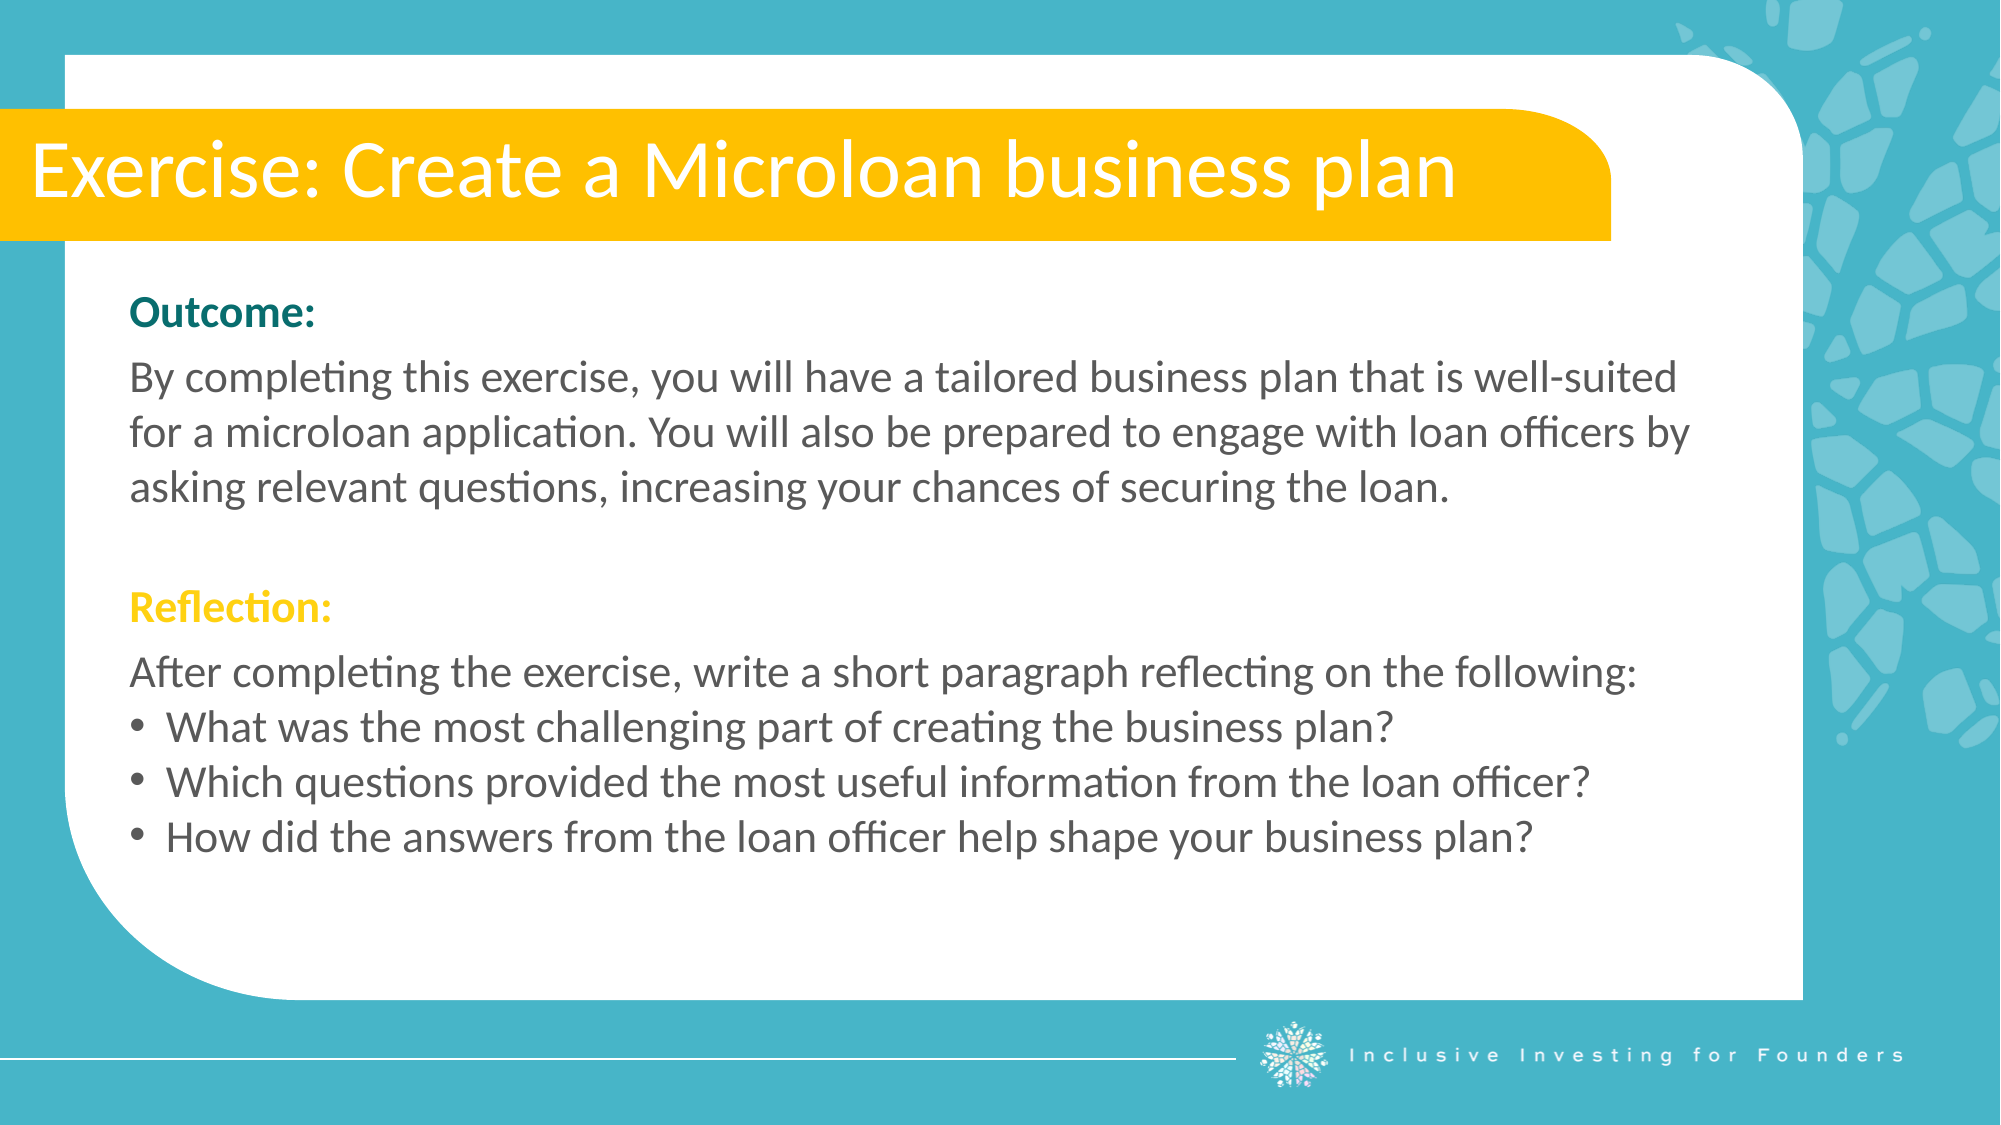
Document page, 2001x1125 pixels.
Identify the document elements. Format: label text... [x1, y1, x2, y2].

text_box [0, 107, 1556, 242]
text_box [1596, 142, 1613, 242]
text_box Outcome: By completing this exercise, you will have a tailored business plan that is well-suited for a microloan application. You will also be prepared to engage with loan officers by asking relevant questions, increasing your chances of securing the loan. Reflection: After completing the exercise, write a short paragraph reflecting on the following: What was the most challenging part of creating the business plan? Which questions provided the most useful information from the loan officer? How did the answers from the loan officer help shape your business plan? [114, 274, 1753, 869]
list Exercise: Create a Microloan business plan [15, 117, 1596, 250]
